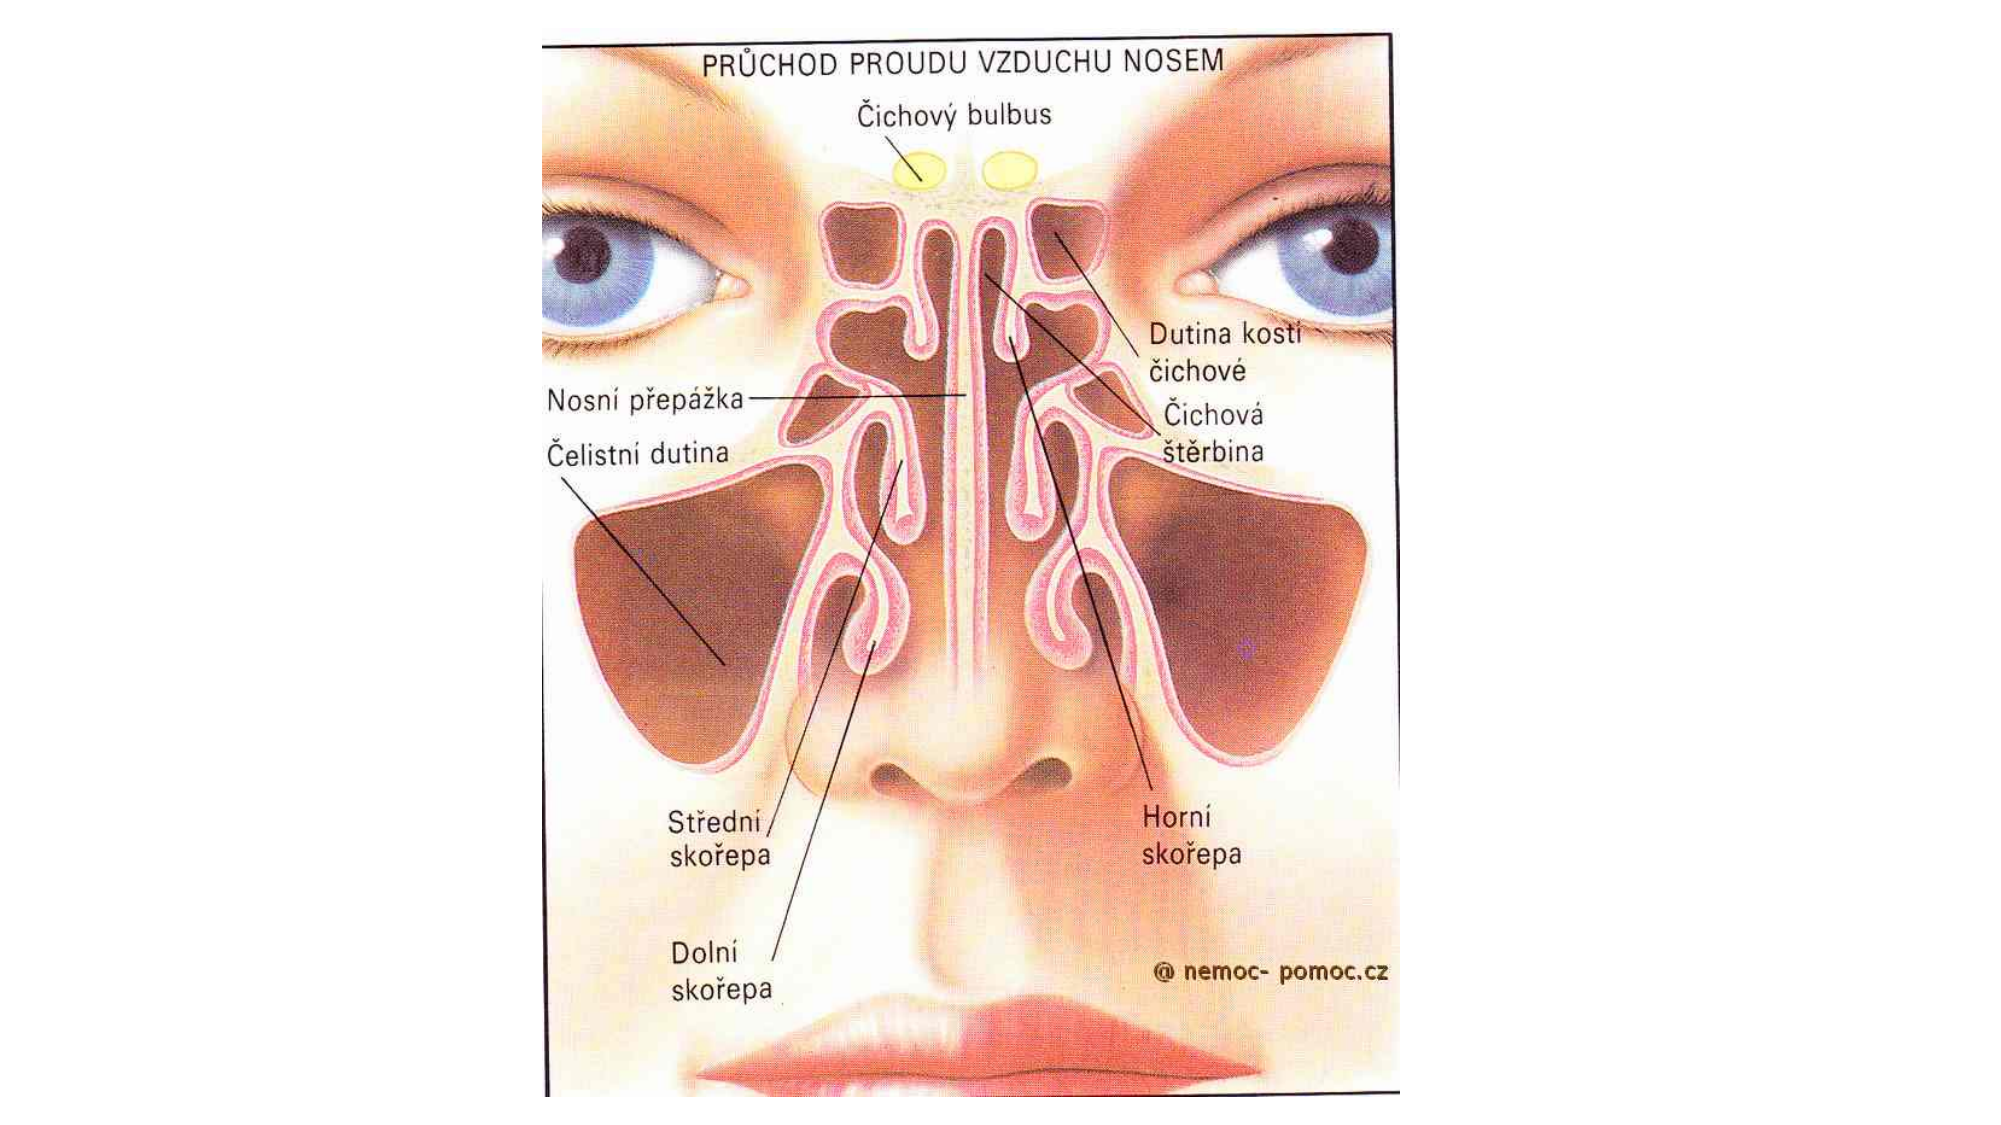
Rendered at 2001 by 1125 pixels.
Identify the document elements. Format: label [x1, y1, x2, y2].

list [542, 28, 1400, 1097]
